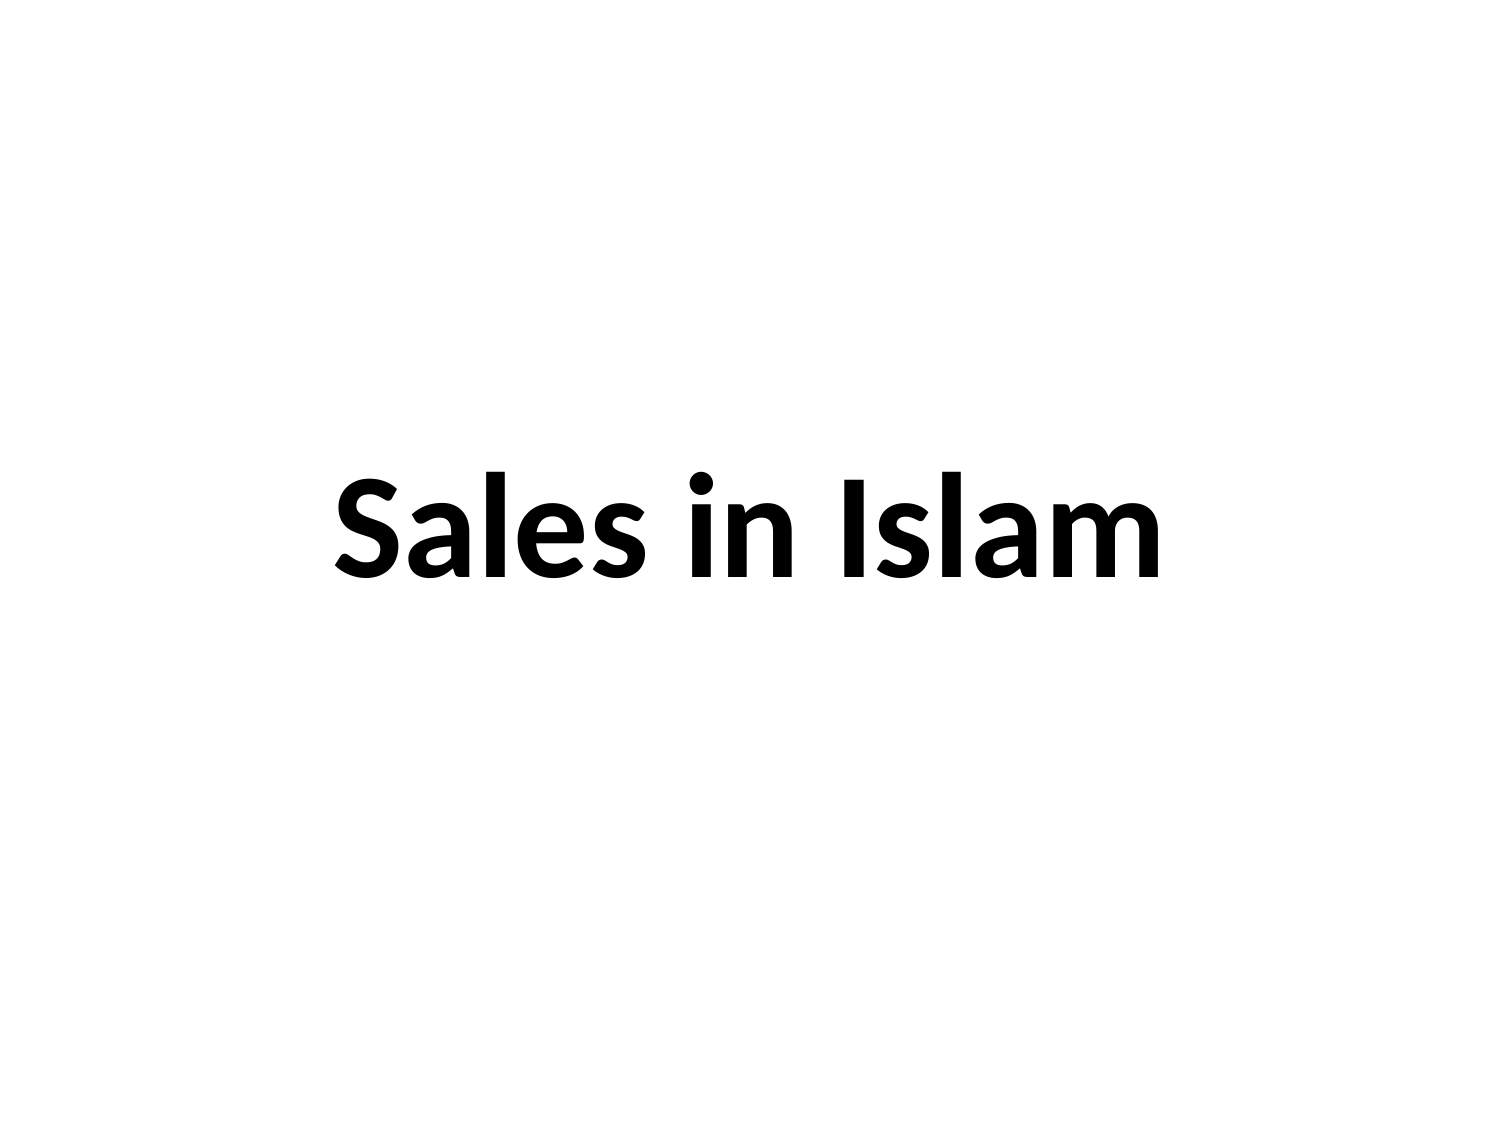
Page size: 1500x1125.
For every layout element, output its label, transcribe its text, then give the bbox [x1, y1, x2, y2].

title Sales in Islam [112, 397, 1388, 639]
